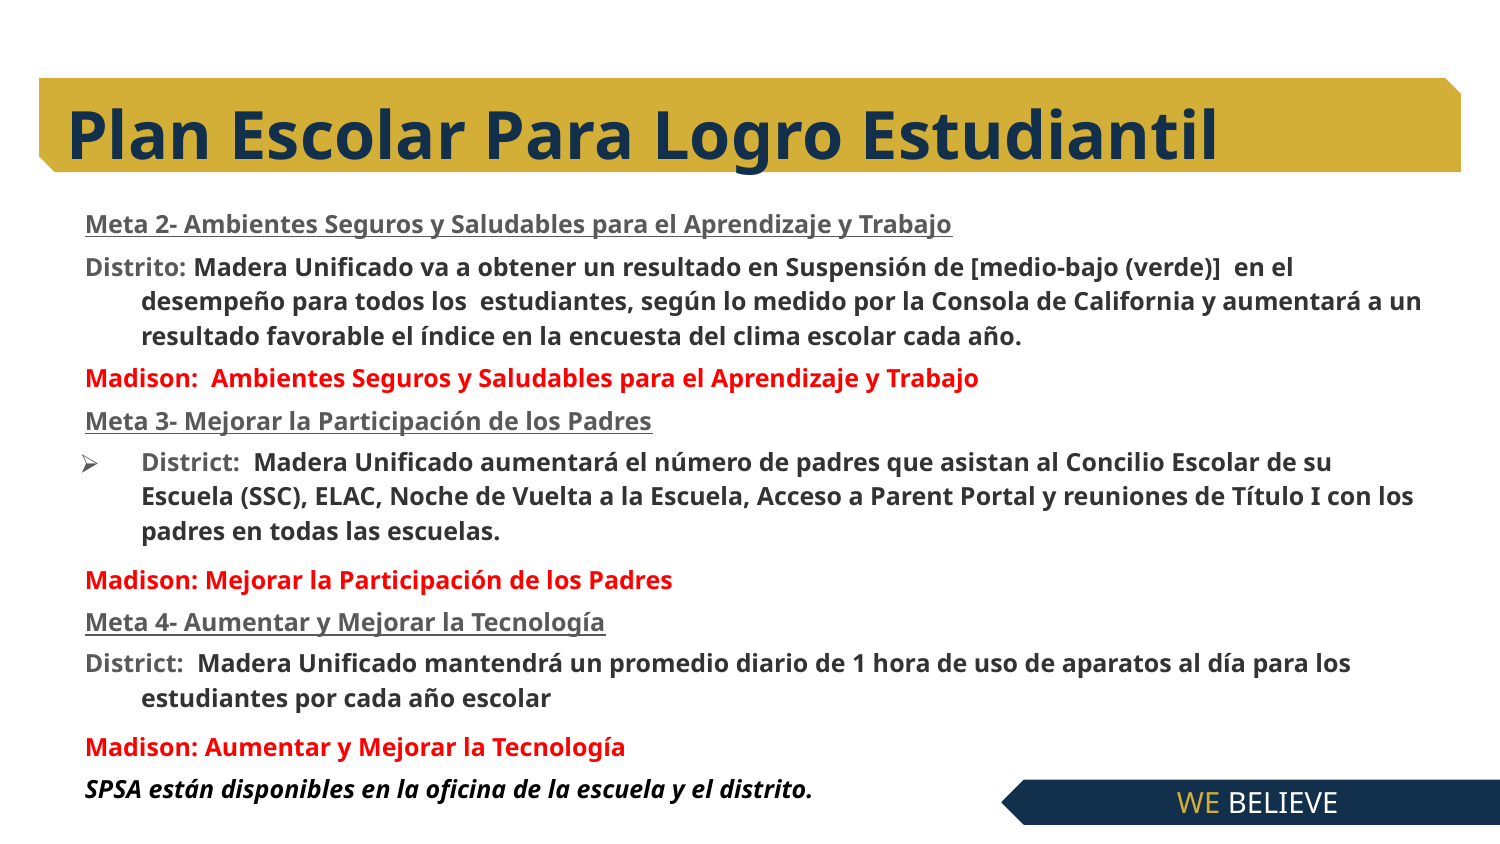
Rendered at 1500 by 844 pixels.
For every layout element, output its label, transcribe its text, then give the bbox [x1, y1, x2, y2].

title Plan Escolar Para Logro Estudiantil [51, 78, 1449, 173]
list Meta 2- Ambientes Seguros y Saludables para el Aprendizaje y Trabajo Distrito: Madera Unificado va a obtener un resultado en Suspensión de [medio-bajo (verde)] en el desempeño para todos los estudiantes, según lo medido por la Consola de California y aumentará a un resultado favorable el índice en la encuesta del clima escolar cada año. Madison: Ambientes Seguros y Saludables para el Aprendizaje y Trabajo Meta 3- Mejorar la Participación de los Padres District: Madera Unificado aumentará el número de padres que asistan al Concilio Escolar de su Escuela (SSC), ELAC, Noche de Vuelta a la Escuela, Acceso a Parent Portal y reuniones de Título I con los padres en todas las escuelas. Madison: Mejorar la Participación de los Padres Meta 4- Aumentar y Mejorar la Tecnología District: Madera Unificado mantendrá un promedio diario de 1 hora de uso de aparatos al día para los estudiantes por cada año escolar Madison: Aumentar y Mejorar la Tecnología SPSA están disponibles en la oficina de la escuela y el distrito. [51, 189, 1449, 750]
